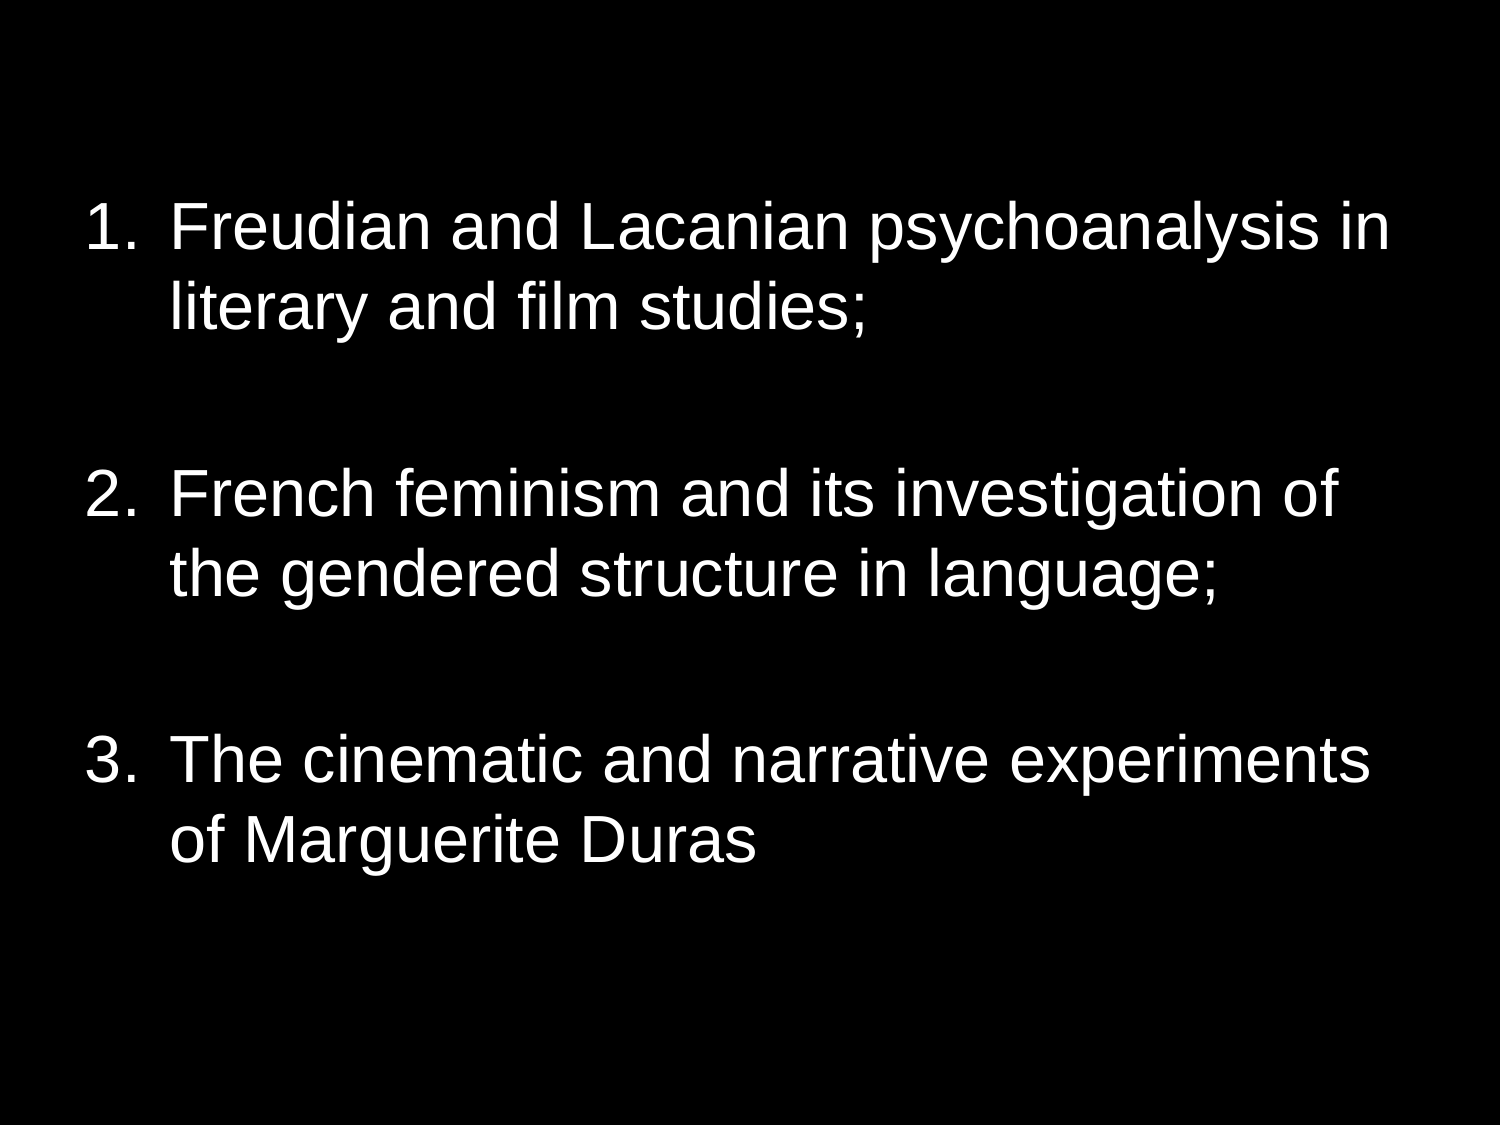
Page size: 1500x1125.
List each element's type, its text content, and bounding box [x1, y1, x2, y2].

subtitle Freudian and Lacanian psychoanalysis in literary and film studies; French feminism and its investigation of the gendered structure in language; The cinematic and narrative experiments of Marguerite Duras [70, 175, 1415, 954]
